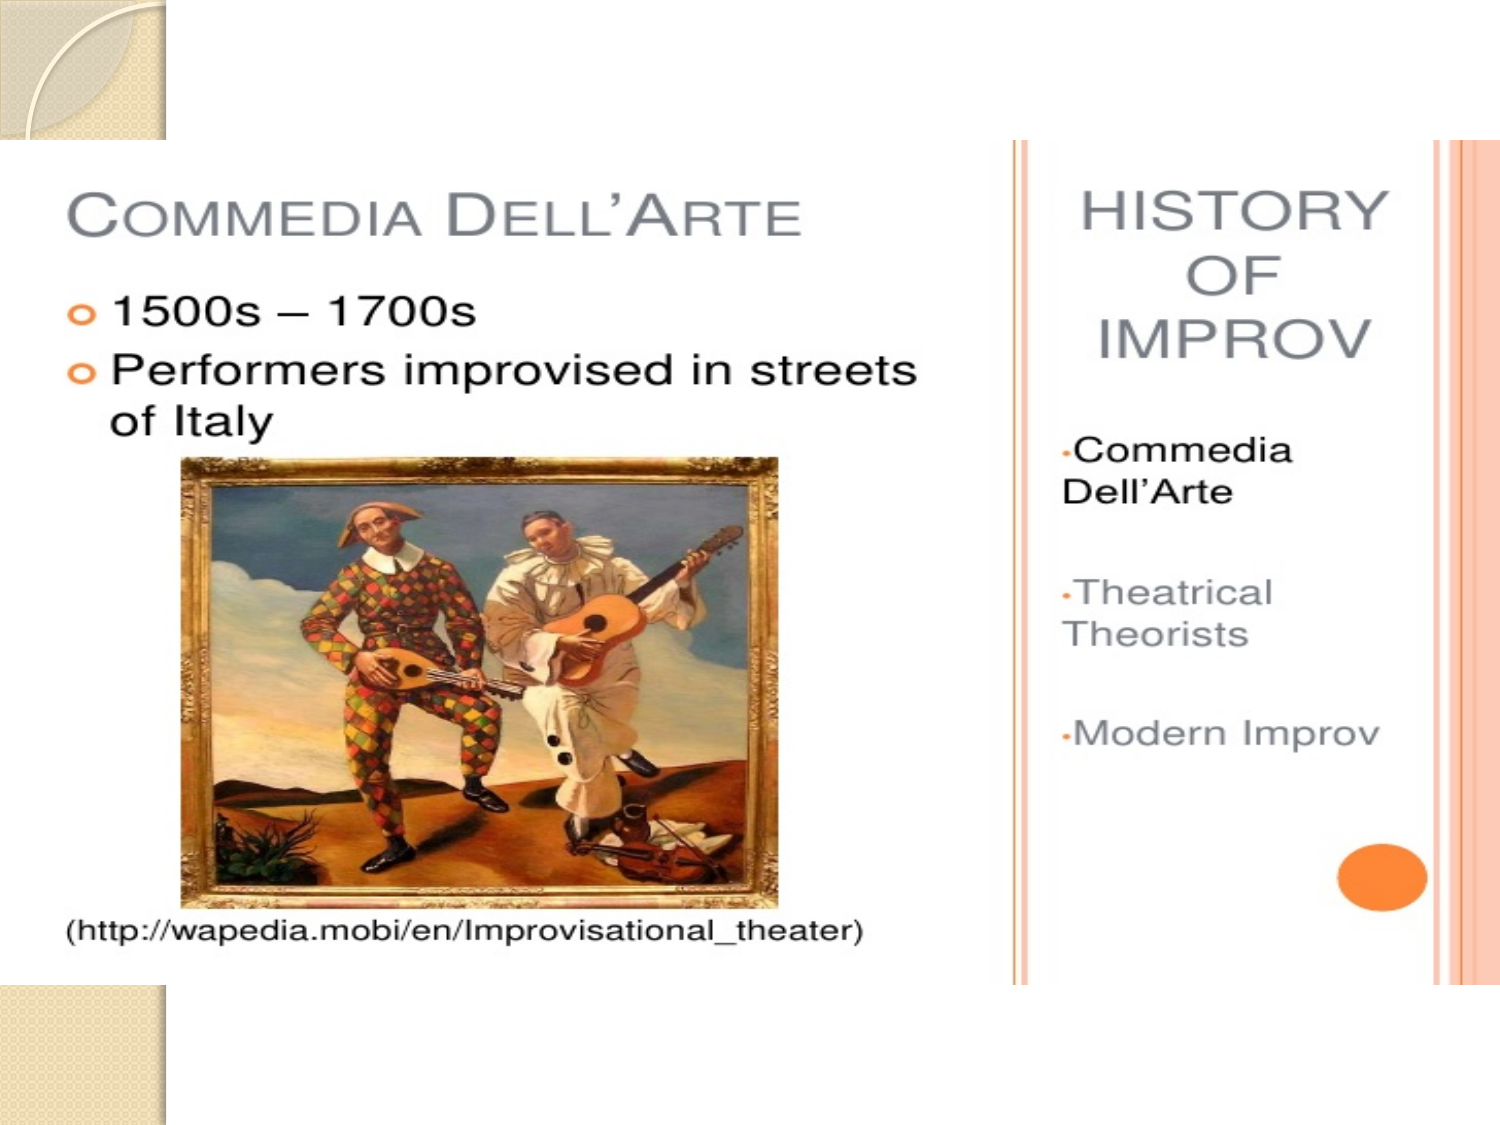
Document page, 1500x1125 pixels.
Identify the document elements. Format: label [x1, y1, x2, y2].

picture [0, 140, 1500, 985]
